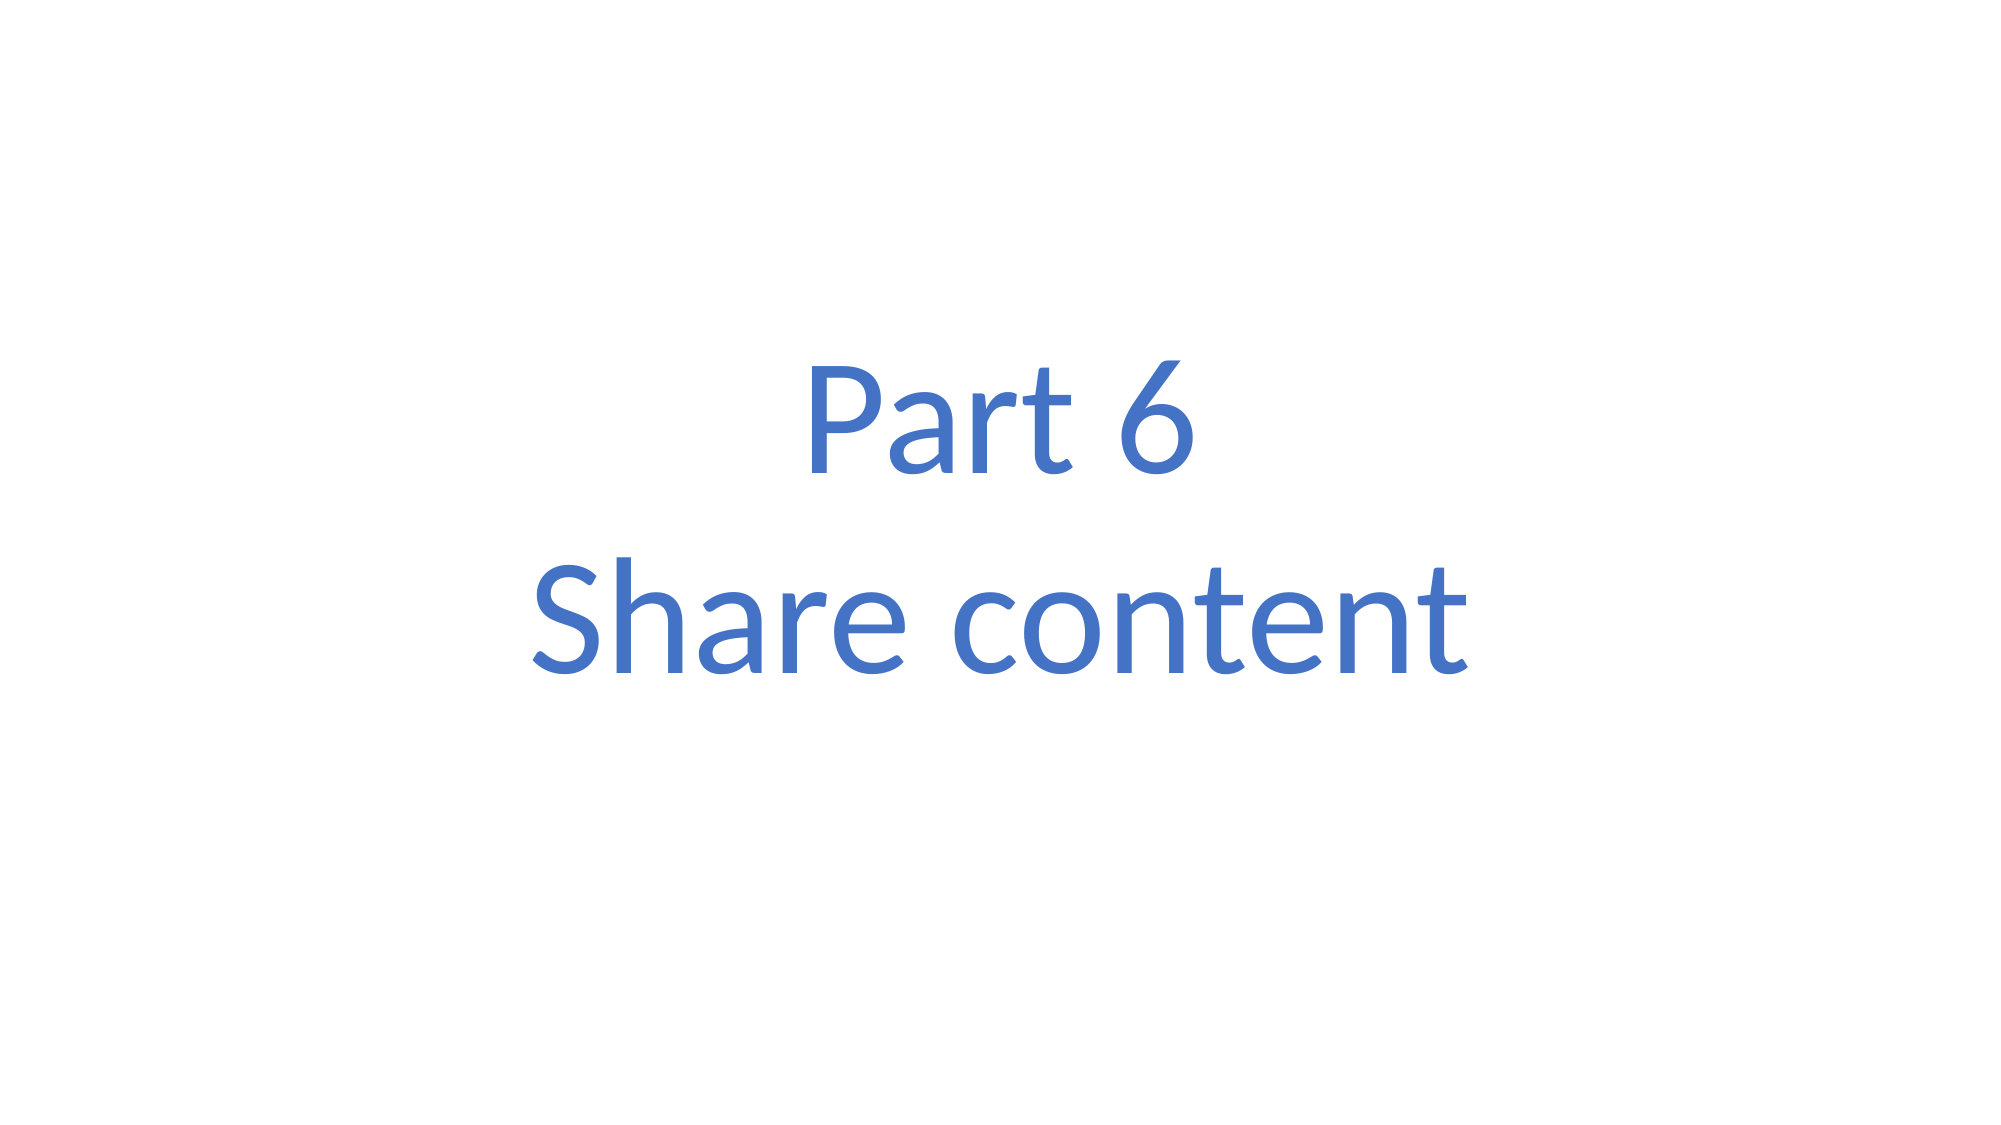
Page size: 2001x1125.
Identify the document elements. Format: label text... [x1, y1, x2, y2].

text_box Part 6 Share content [513, 299, 1487, 715]
